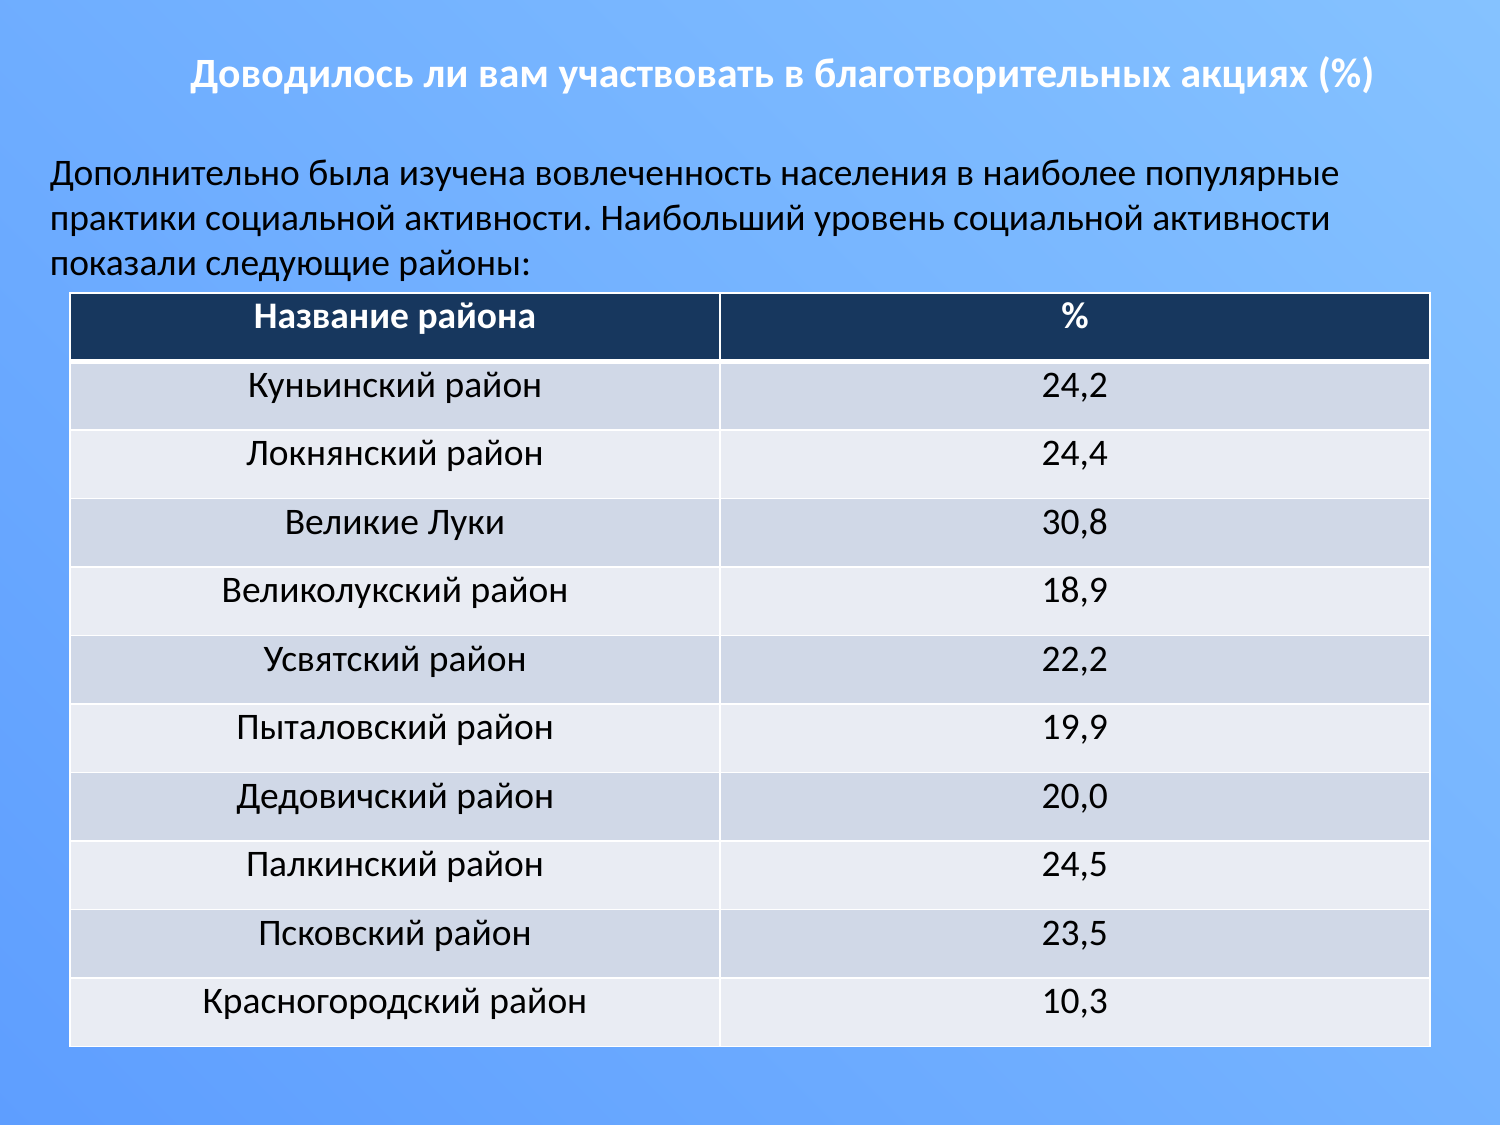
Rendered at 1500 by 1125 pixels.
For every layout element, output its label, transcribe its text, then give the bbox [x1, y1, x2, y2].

title Доводилось ли вам участвовать в благотворительных акциях (%) [140, 23, 1426, 118]
table_cell 24,2 [721, 364, 1429, 429]
table_header Название района [71, 294, 719, 359]
table_cell Пыталовский район [71, 705, 719, 772]
table_cell 24,4 [721, 431, 1429, 498]
table_cell 22,2 [721, 636, 1429, 703]
table_cell Усвятский район [71, 636, 719, 703]
table_cell Локнянский район [71, 431, 719, 498]
table_cell 18,9 [721, 568, 1429, 635]
table_cell Псковский район [71, 910, 719, 977]
table_cell Красногородский район [71, 979, 719, 1046]
table_cell Куньинский район [71, 364, 719, 429]
table_cell 30,8 [721, 499, 1429, 566]
table_cell Дедовичский район [71, 773, 719, 840]
text_box Дополнительно была изучена вовлеченность населения в наиболее популярные практики социальной активности. Наибольший уровень социальной активности показали следующие районы: [35, 140, 1477, 291]
table_cell 23,5 [721, 910, 1429, 977]
table_cell 19,9 [721, 705, 1429, 772]
table_cell 10,3 [721, 979, 1429, 1046]
table_cell Палкинский район [71, 842, 719, 909]
table_header % [721, 294, 1429, 359]
table_cell Великие Луки [71, 499, 719, 566]
table_cell 20,0 [721, 773, 1429, 840]
table_cell 24,5 [721, 842, 1429, 909]
table_cell Великолукский район [71, 568, 719, 635]
